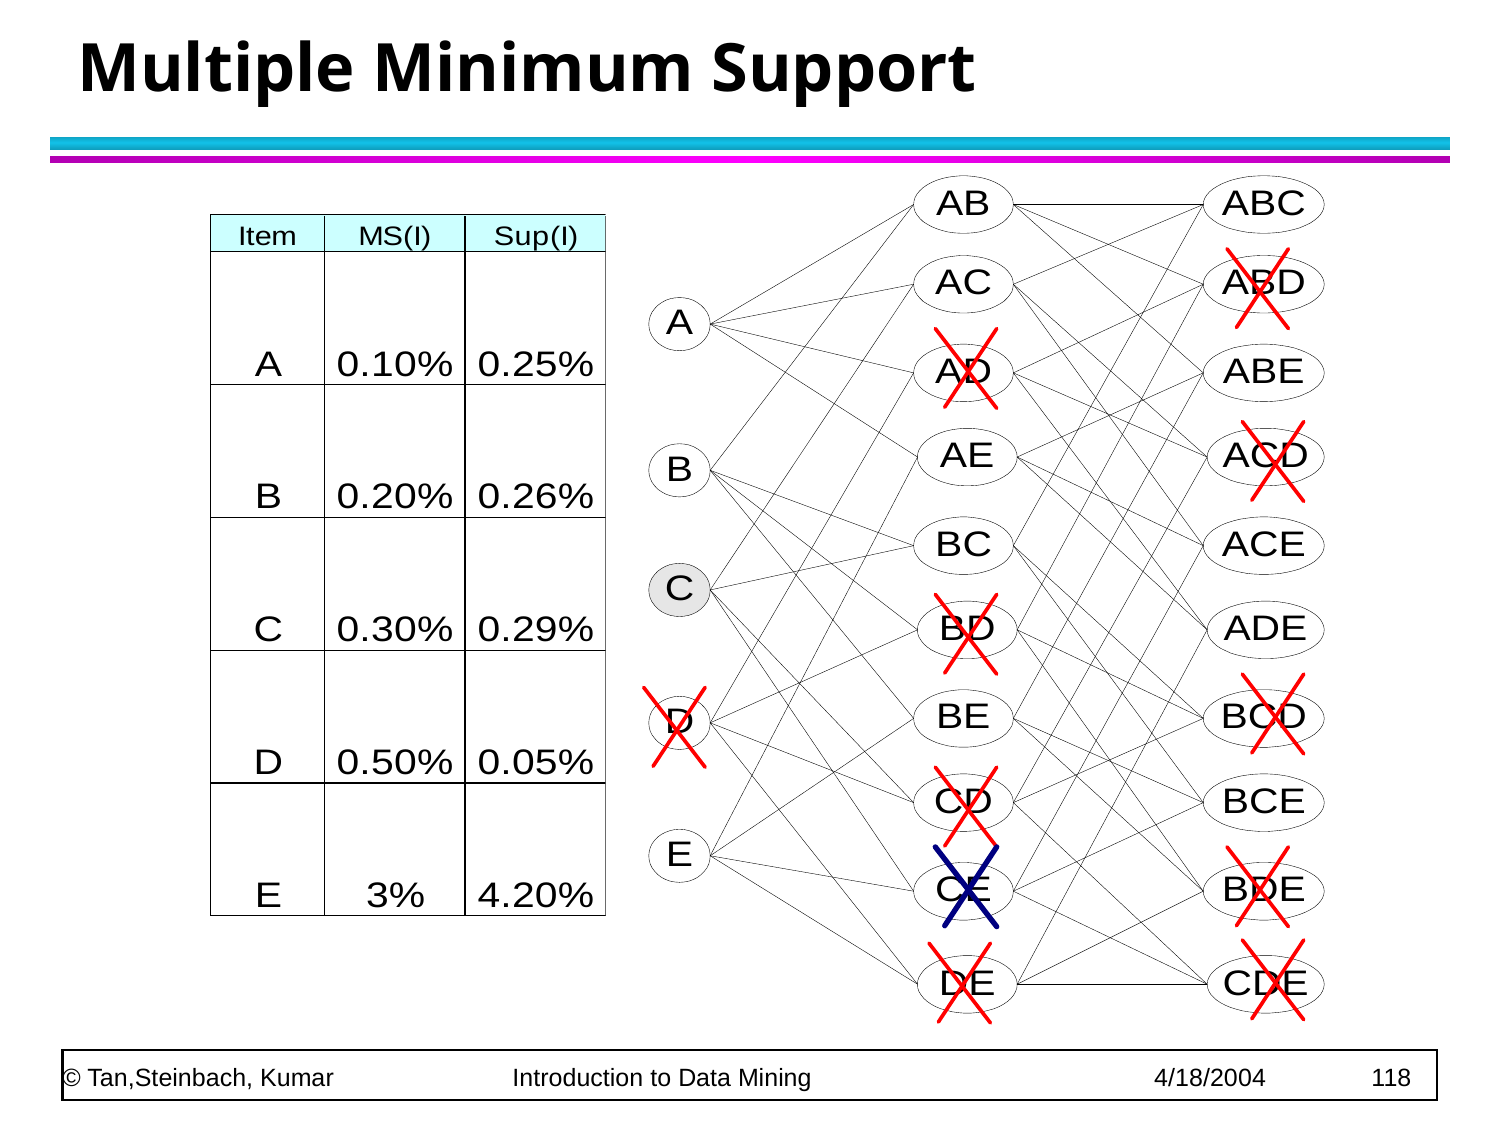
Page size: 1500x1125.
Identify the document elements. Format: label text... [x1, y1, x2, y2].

title Multiple Minimum Support [62, 24, 1421, 113]
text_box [174, 173, 1326, 1026]
